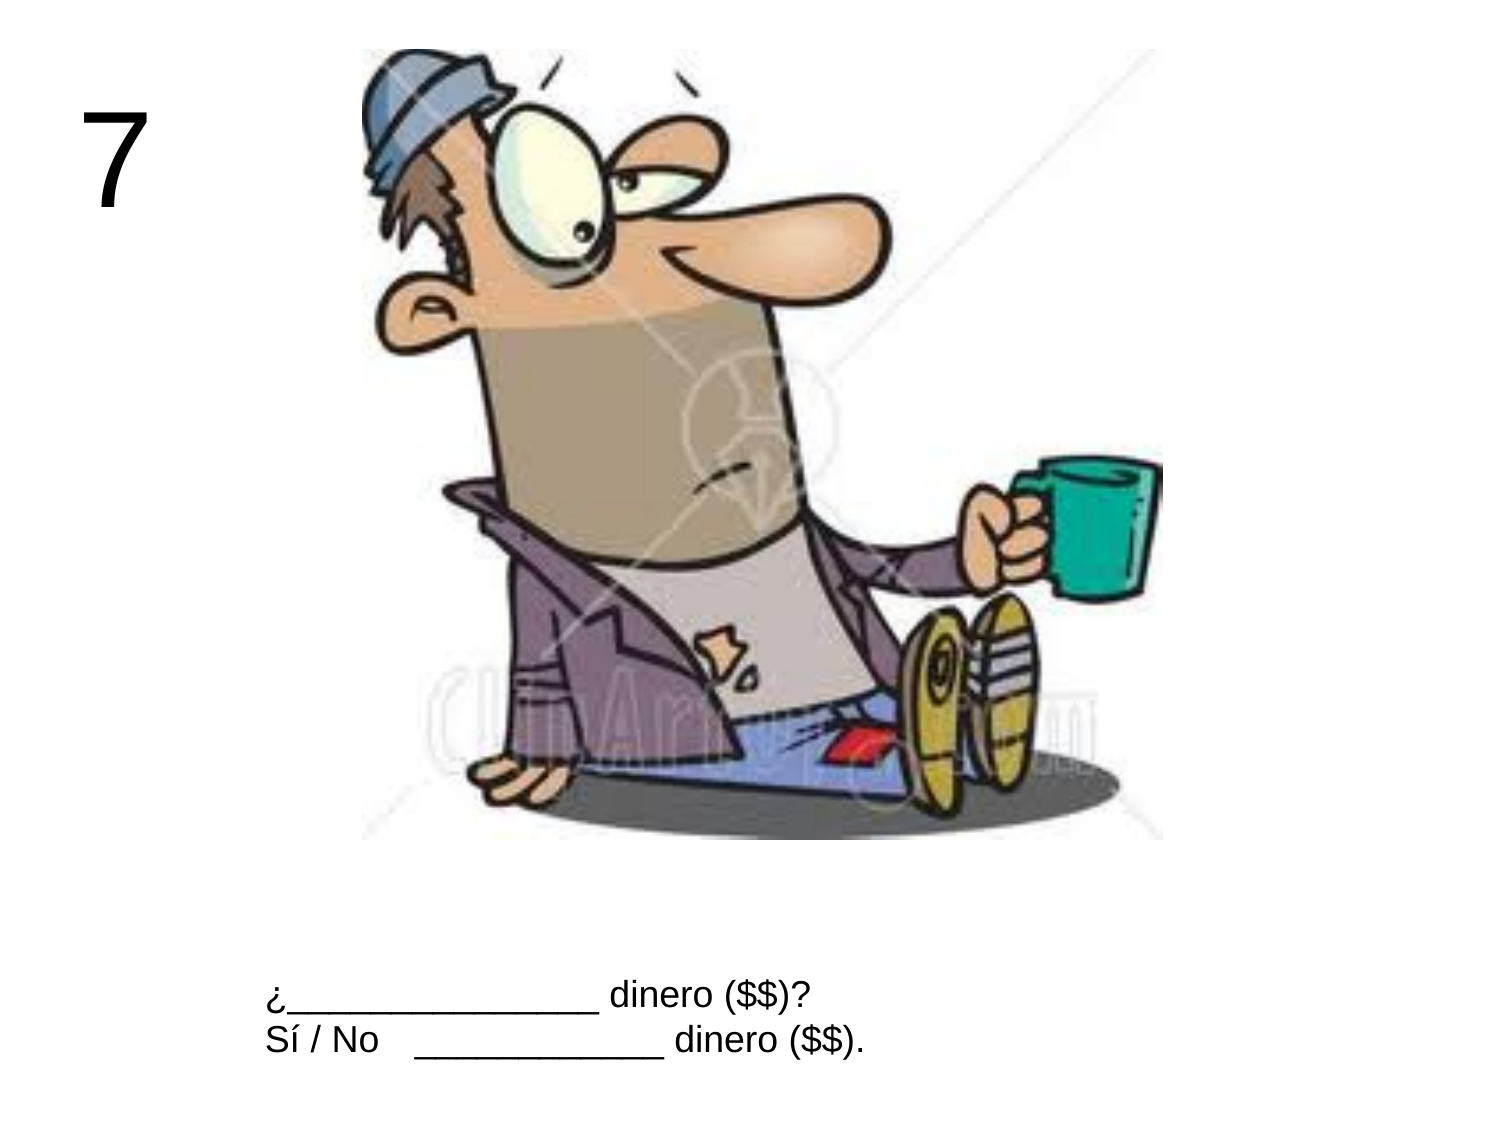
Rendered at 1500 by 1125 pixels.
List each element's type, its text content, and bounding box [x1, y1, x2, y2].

picture [362, 49, 1163, 840]
text_box 7 [62, 62, 200, 243]
text_box ¿_______________ dinero ($$)? Sí / No ____________ dinero ($$). [249, 962, 1400, 1068]
